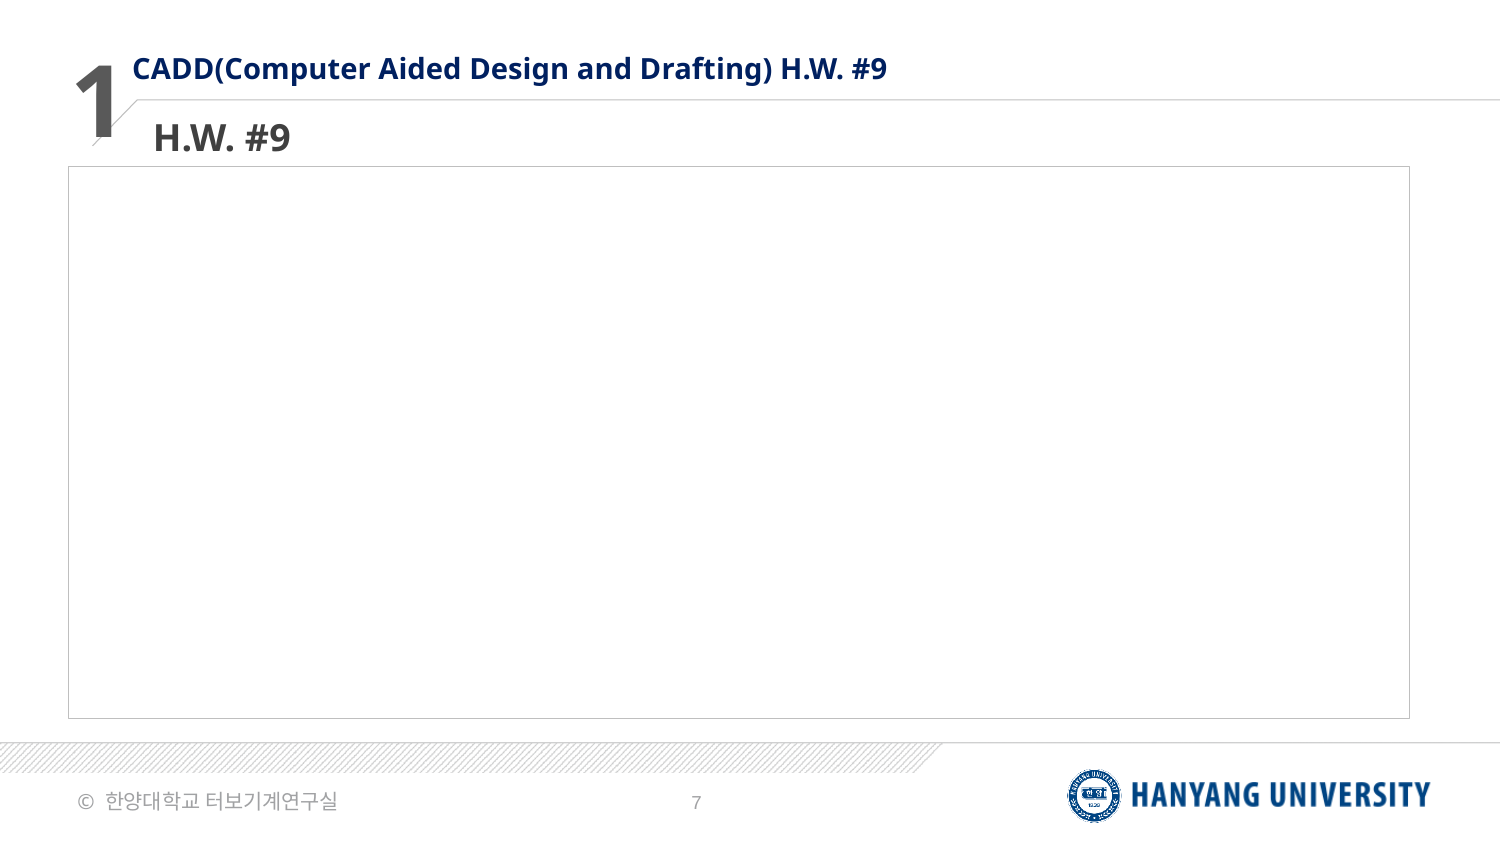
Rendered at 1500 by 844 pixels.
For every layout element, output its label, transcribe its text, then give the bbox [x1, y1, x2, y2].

picture [0, 742, 1500, 824]
text_box [66, 164, 1412, 720]
text_box CADD(Computer Aided Design and Drafting) H.W. #9 [132, 42, 903, 93]
text_box 1 [55, 29, 143, 165]
text_box [143, 97, 1500, 145]
text_box [0, 0, 942, 102]
text_box H.W. #9 [152, 118, 974, 167]
